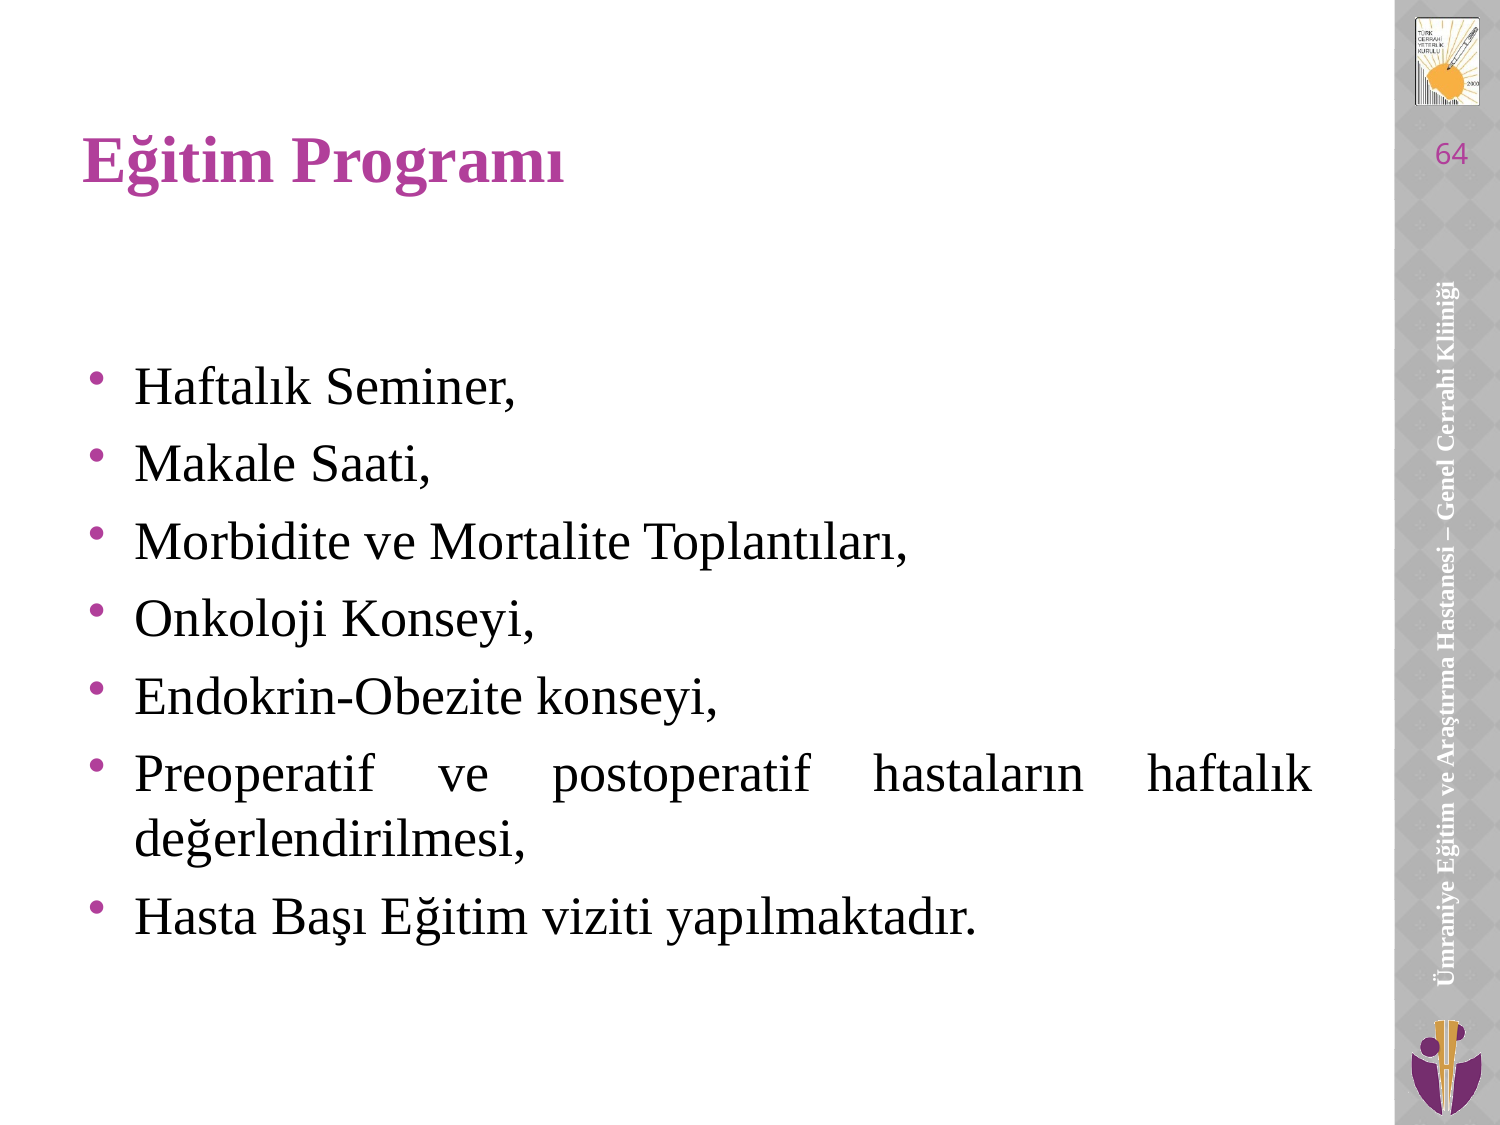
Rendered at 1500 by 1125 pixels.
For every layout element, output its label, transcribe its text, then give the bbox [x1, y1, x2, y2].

list Haftalık Seminer, Makale Saati, Morbidite ve Mortalite Toplantıları, Onkoloji Konseyi, Endokrin-Obezite konseyi, Preoperatif ve postoperatif hastaların haftalık değerlendirilmesi, Hasta Başı Eğitim viziti yapılmaktadır. [74, 263, 1330, 1032]
list Kurum kütüphanesi mevcut, klinik içinde araştırma odasında sınırlı sayıda kitap içeren bir kütüphane bulunmaktadır. [1394, 0, 1500, 1125]
picture [1408, 1019, 1485, 1117]
title Eğitim Programı [75, 52, 1329, 197]
picture [1415, 17, 1480, 106]
slide_number 64 [1403, 135, 1500, 173]
